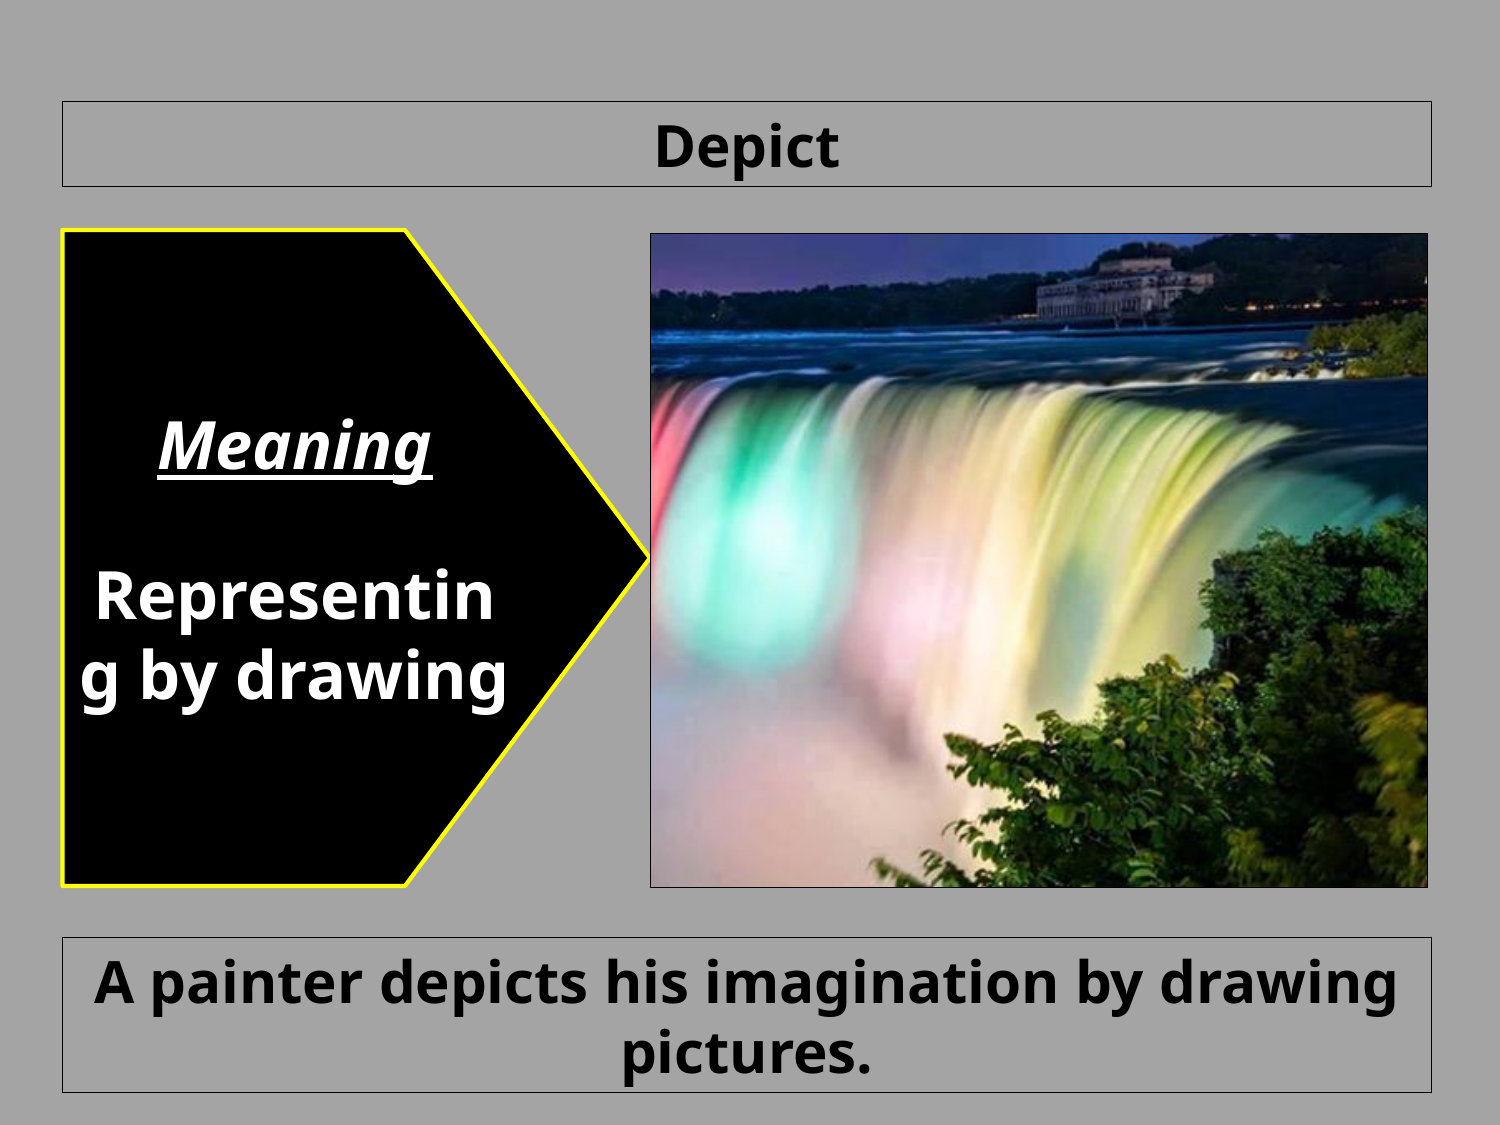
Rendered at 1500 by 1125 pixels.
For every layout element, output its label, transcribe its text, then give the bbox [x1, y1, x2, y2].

text_box Meaning Representing by drawing [60, 227, 644, 889]
text_box A painter depicts his imagination by drawing pictures. [62, 937, 1432, 1093]
picture [649, 232, 1428, 888]
text_box Depict [62, 101, 1432, 187]
